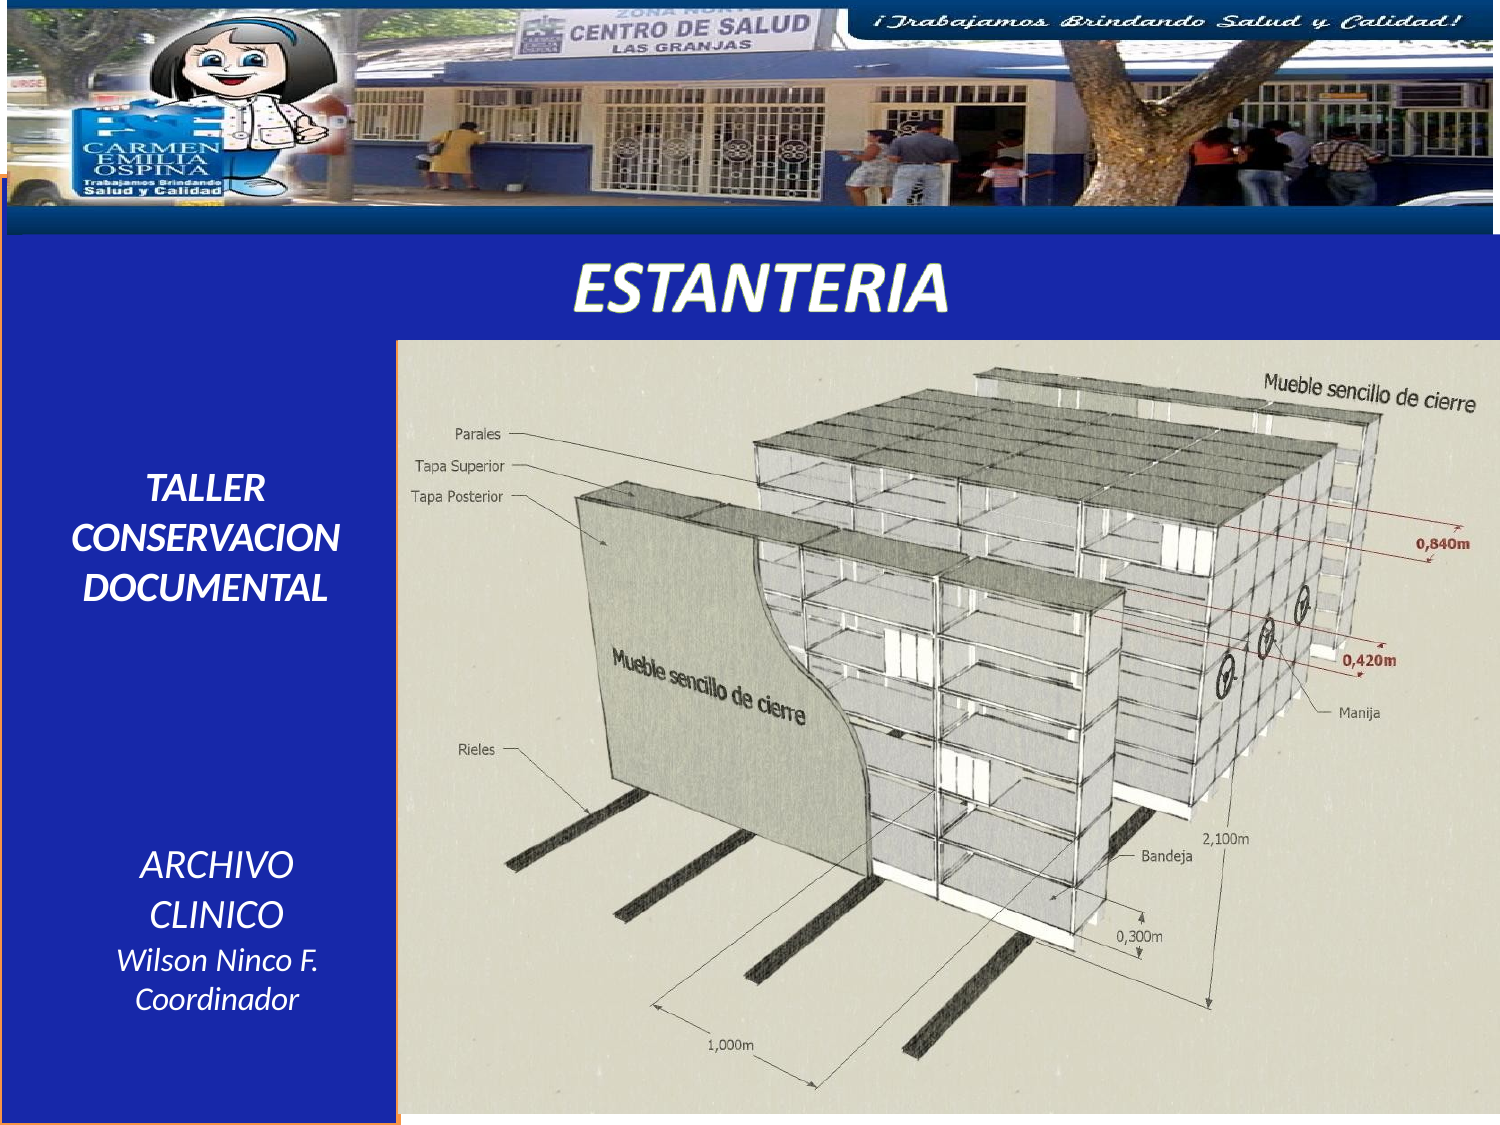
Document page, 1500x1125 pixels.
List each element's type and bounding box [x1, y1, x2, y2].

text_box [0, 0, 1493, 1125]
text_box [22, 216, 1500, 1114]
